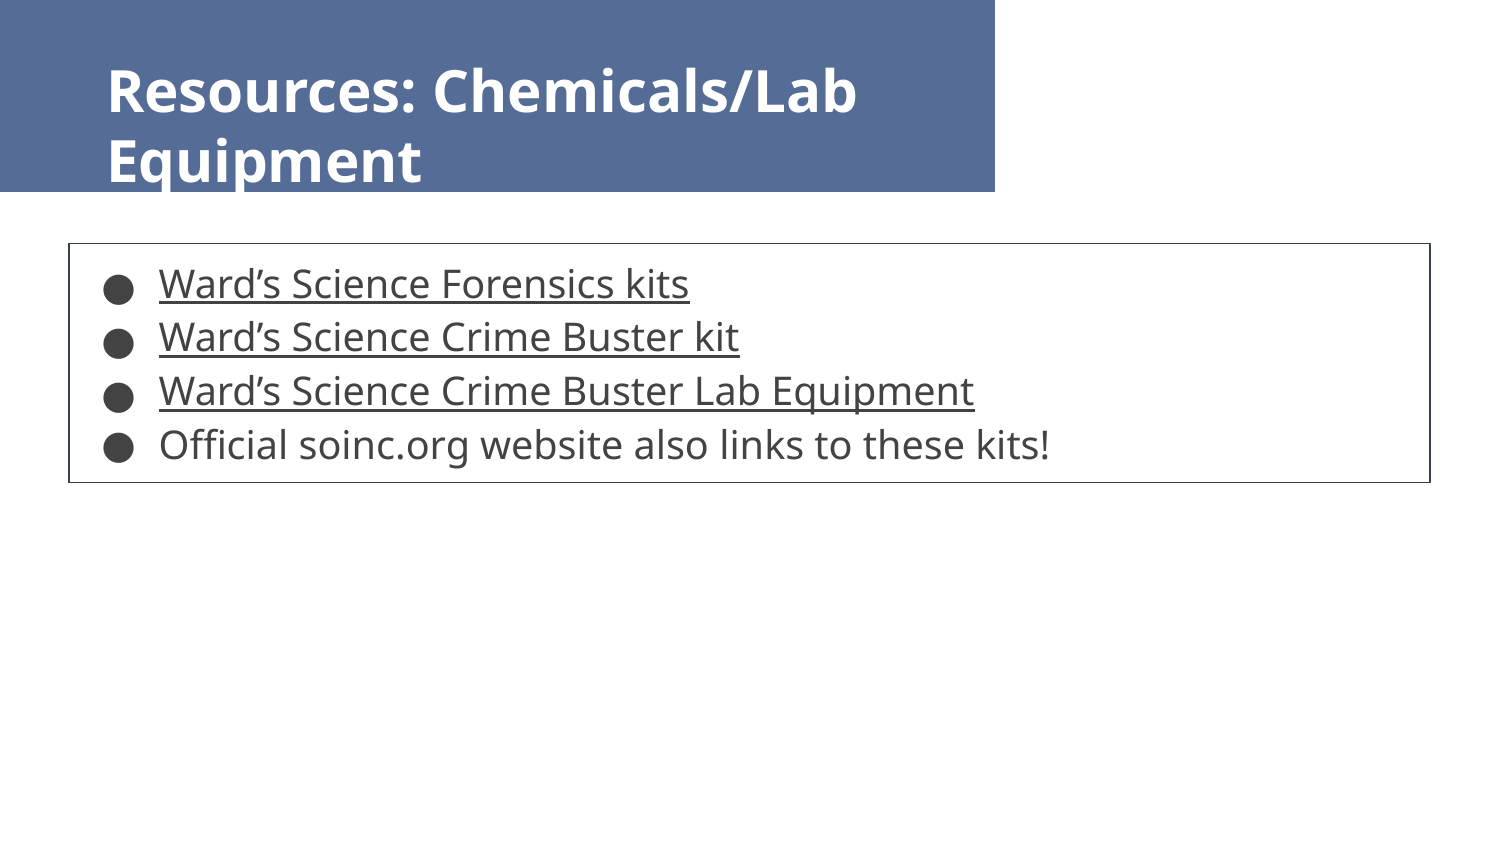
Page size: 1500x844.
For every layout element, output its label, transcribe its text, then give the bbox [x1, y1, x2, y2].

title Resources: Chemicals/Lab Equipment [91, 39, 944, 211]
text_box [0, 0, 995, 192]
text_box Ward’s Science Forensics kits Ward’s Science Crime Buster kit Ward’s Science Crime Buster Lab Equipment Official soinc.org website also links to these kits! [68, 243, 1431, 483]
